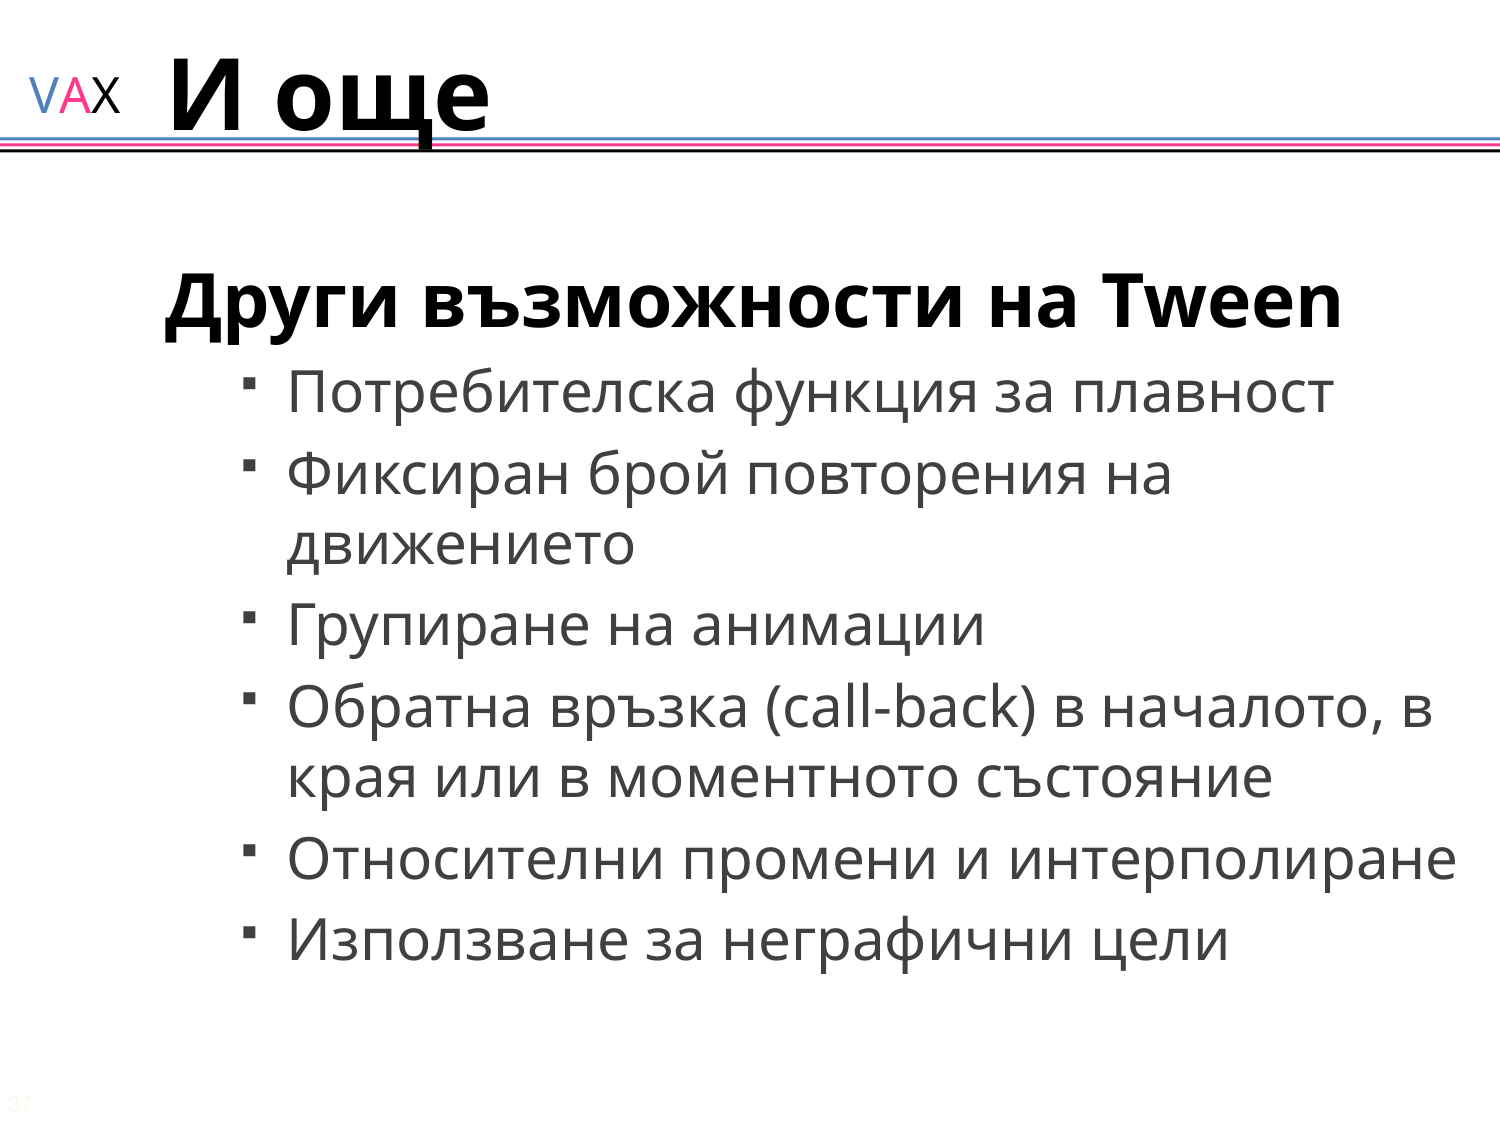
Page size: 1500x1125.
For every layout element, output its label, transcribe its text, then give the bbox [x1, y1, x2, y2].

list Други възможности на Tween Потребителска функция за плавност Фиксиран брой повторения на движението Групиране на анимации Обратна връзка (call-back) в началото, в края или в моментното състояние Относителни промени и интерполиране Използване за неграфични цели [150, 200, 1488, 1113]
title И още [0, 37, 1500, 144]
